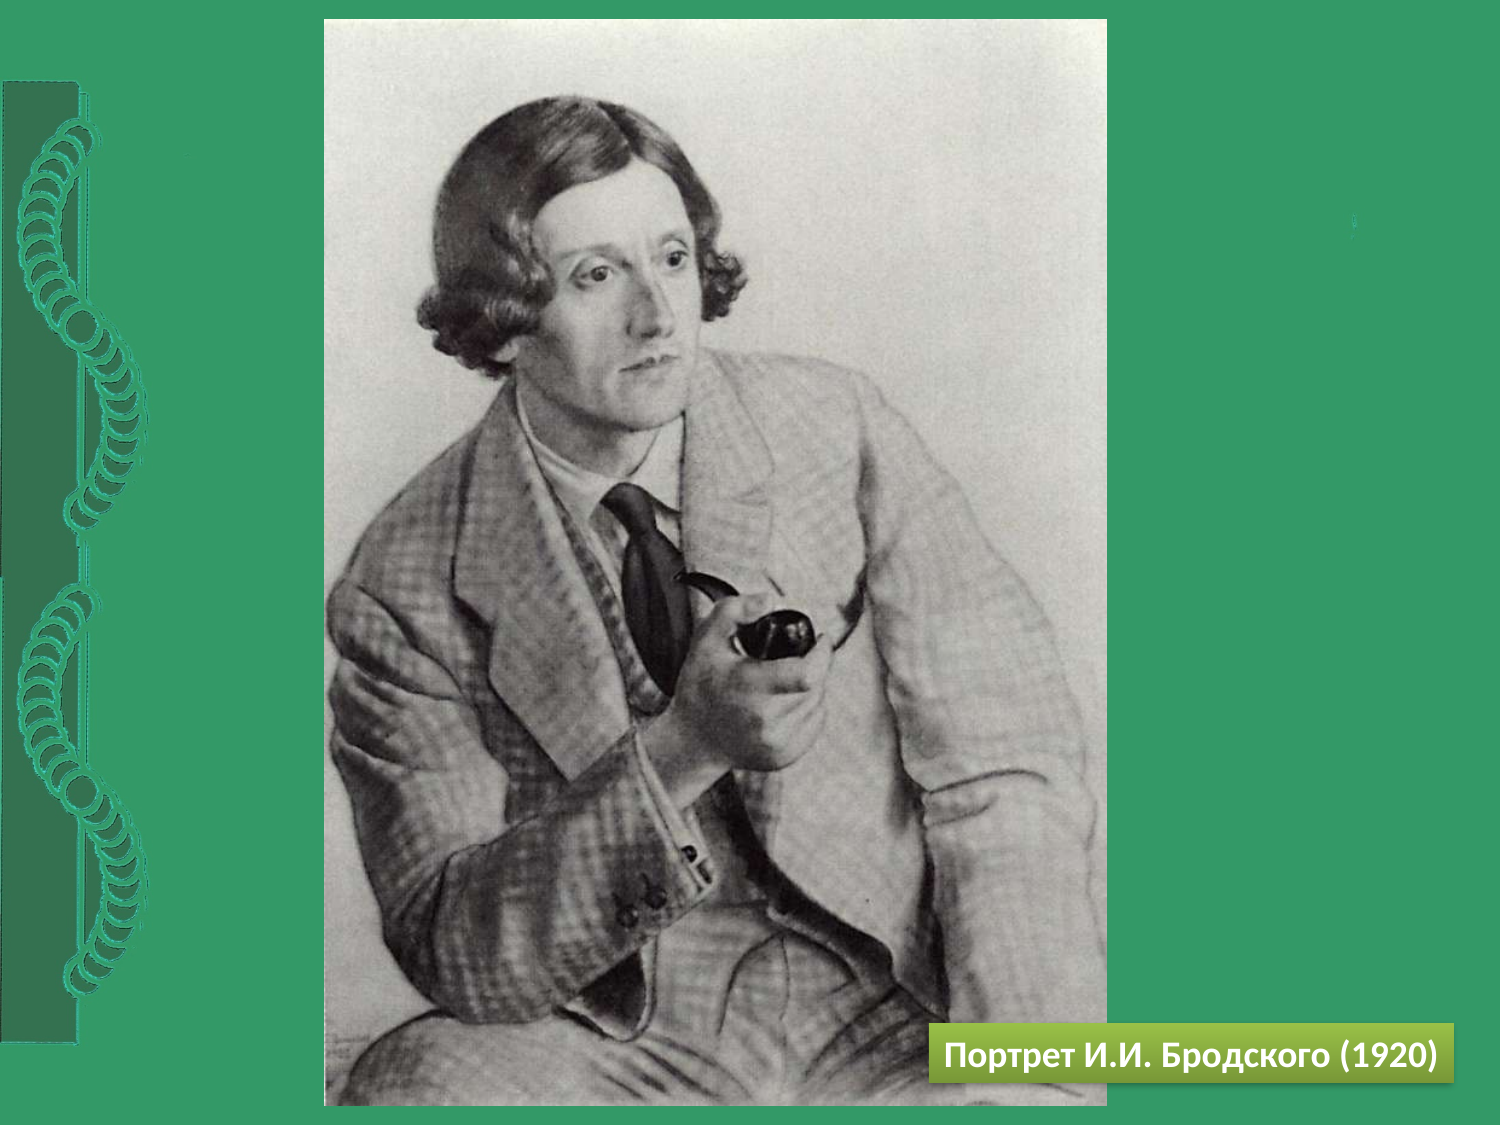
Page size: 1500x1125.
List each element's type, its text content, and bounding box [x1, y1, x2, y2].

text_box Портрет И.И. Бродского (1920) [1112, 1023, 1454, 1083]
picture [0, 0, 1500, 1125]
